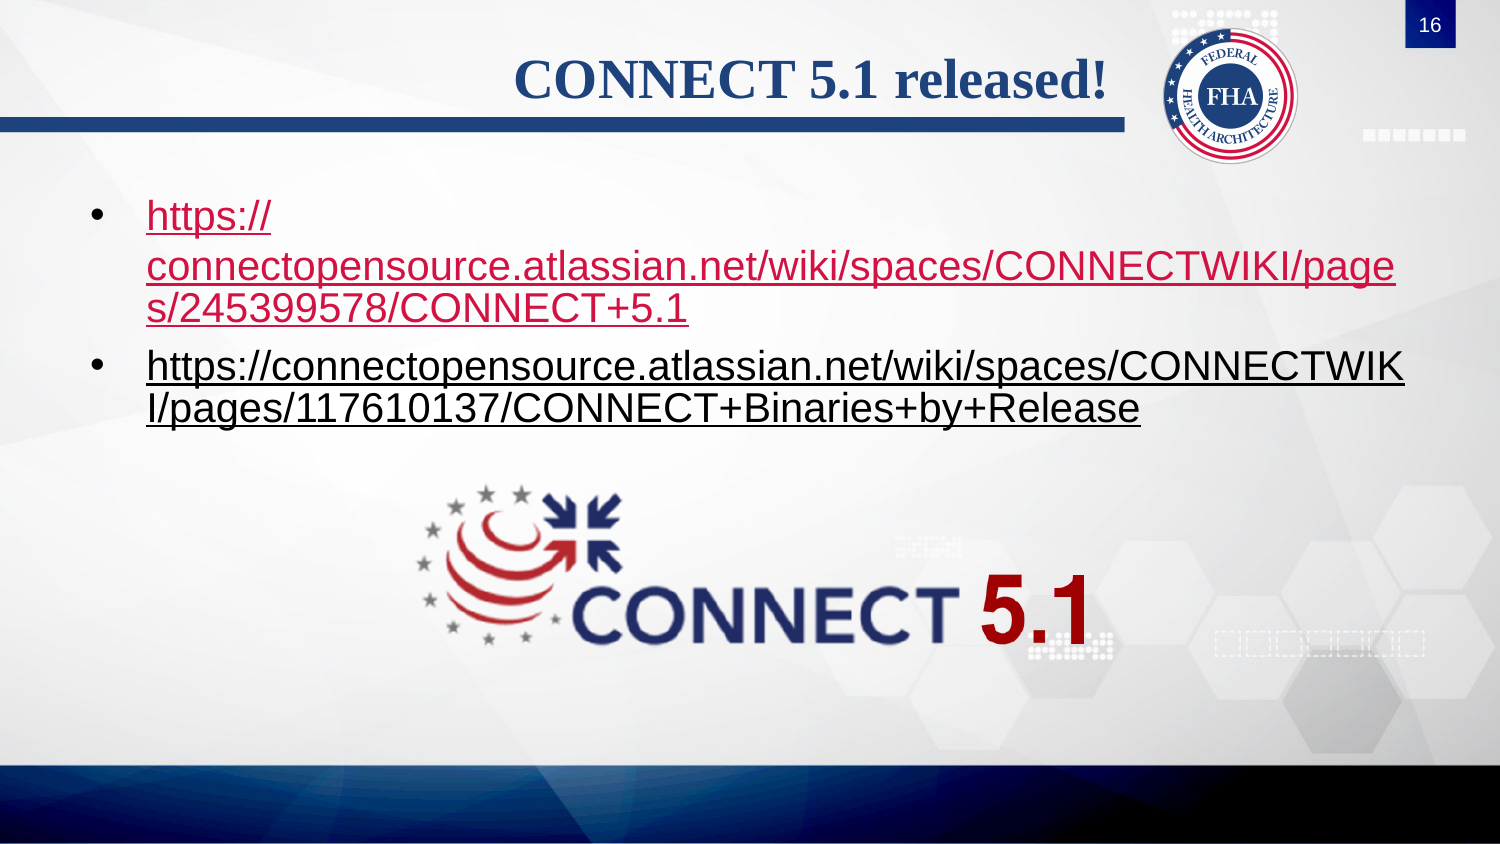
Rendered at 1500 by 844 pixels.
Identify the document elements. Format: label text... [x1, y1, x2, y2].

picture [0, 0, 1500, 844]
slide_number 16 [1400, 1, 1460, 48]
title CONNECT 5.1 released! [75, 33, 1125, 118]
list https://connectopensource.atlassian.net/wiki/spaces/CONNECTWIKI/pages/245399578/CONNECT+5.1 https://connectopensource.atlassian.net/wiki/spaces/CONNECTWIKI/pages/117610137/CONNECT+Binaries+by+Release [75, 181, 1425, 744]
